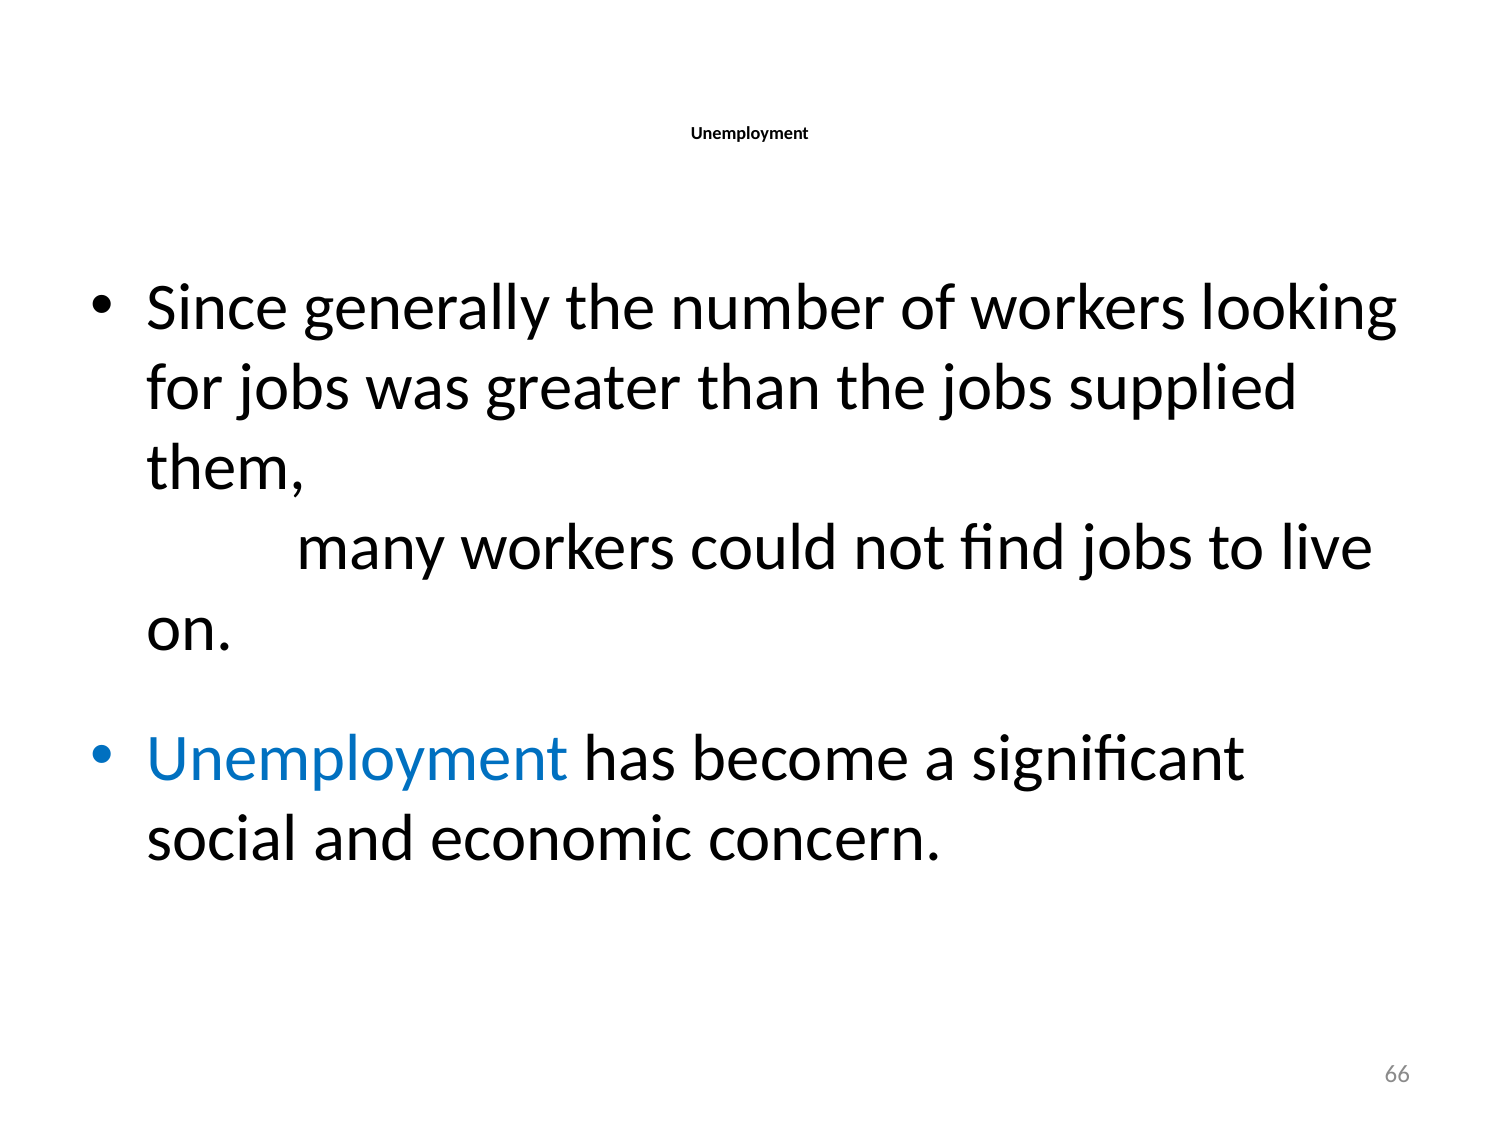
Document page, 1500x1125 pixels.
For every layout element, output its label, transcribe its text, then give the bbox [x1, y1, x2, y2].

slide_number 66 [1074, 1042, 1425, 1103]
title Unemployment [75, 45, 1425, 220]
list Since generally the number of workers looking for jobs was greater than the jobs supplied them, many workers could not find jobs to live on. Unemployment has become a significant social and economic concern. [75, 255, 1425, 1125]
